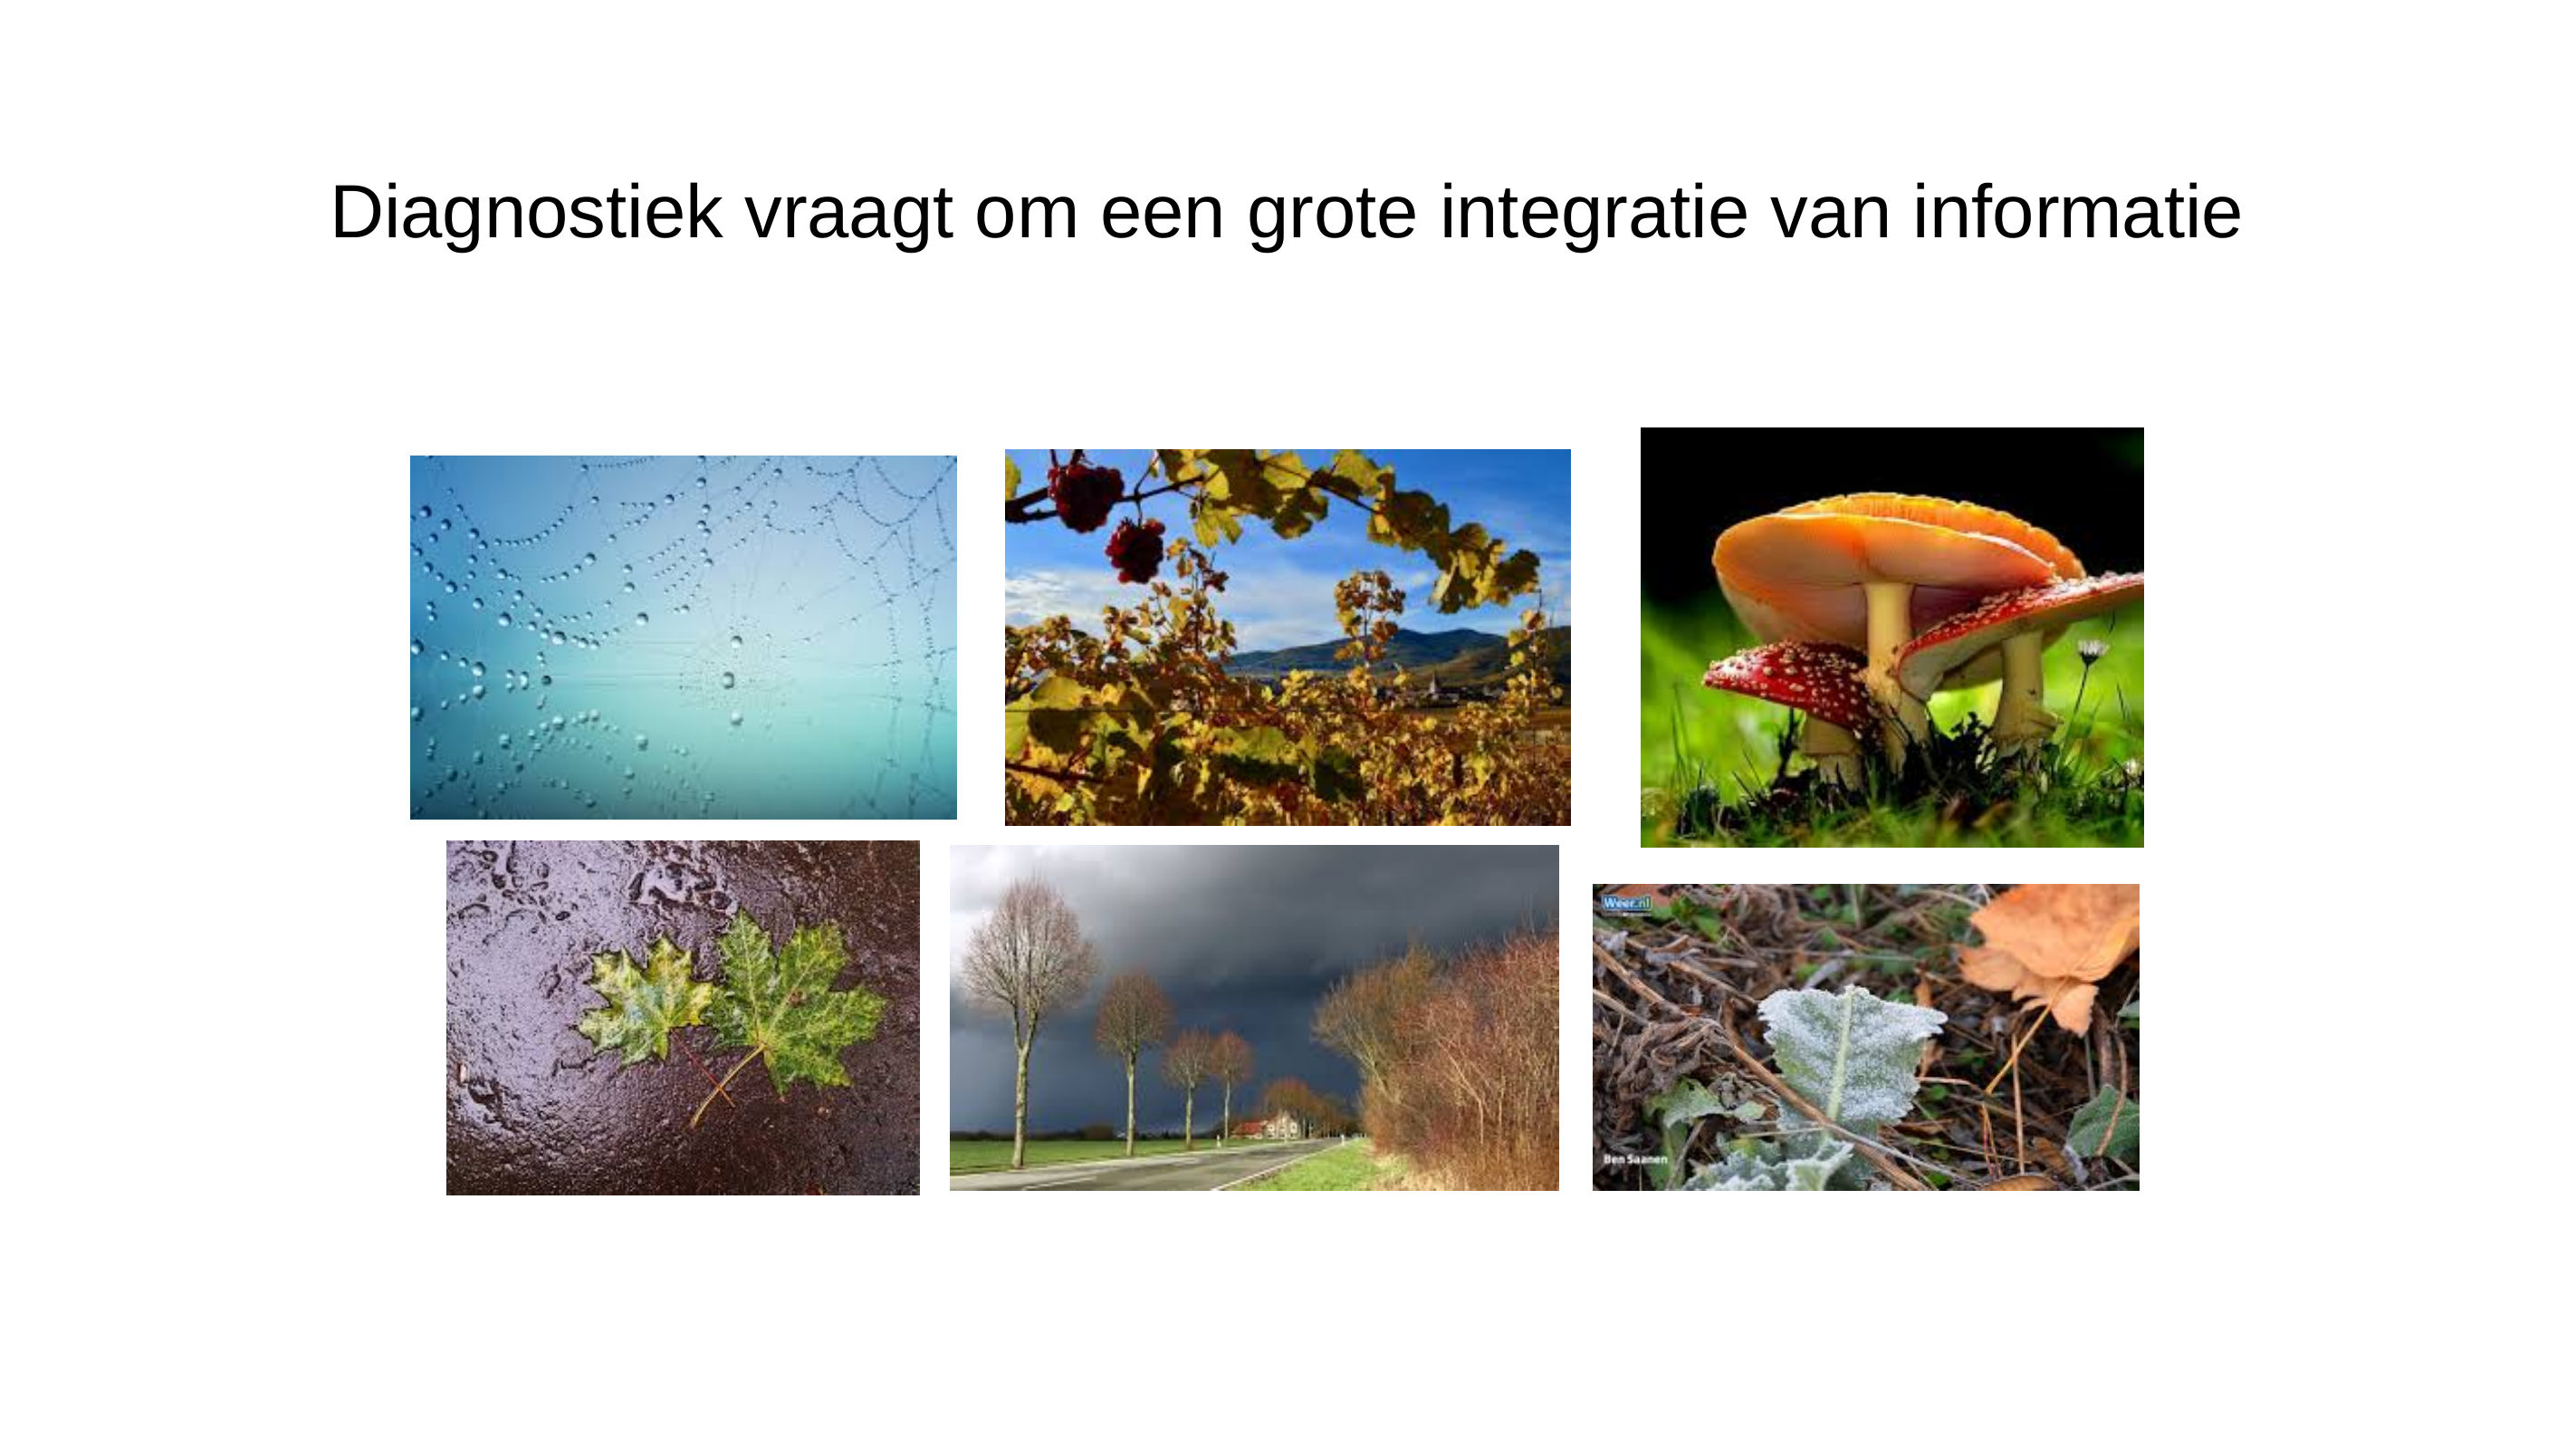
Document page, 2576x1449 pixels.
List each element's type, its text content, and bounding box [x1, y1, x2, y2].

picture [1004, 449, 1571, 826]
picture [1593, 884, 2140, 1191]
picture [1641, 427, 2144, 848]
picture [446, 840, 920, 1195]
text_box Diagnostiek vraagt om een grote integratie van informatie [321, 154, 2254, 261]
picture [409, 456, 957, 820]
picture [950, 844, 1560, 1191]
